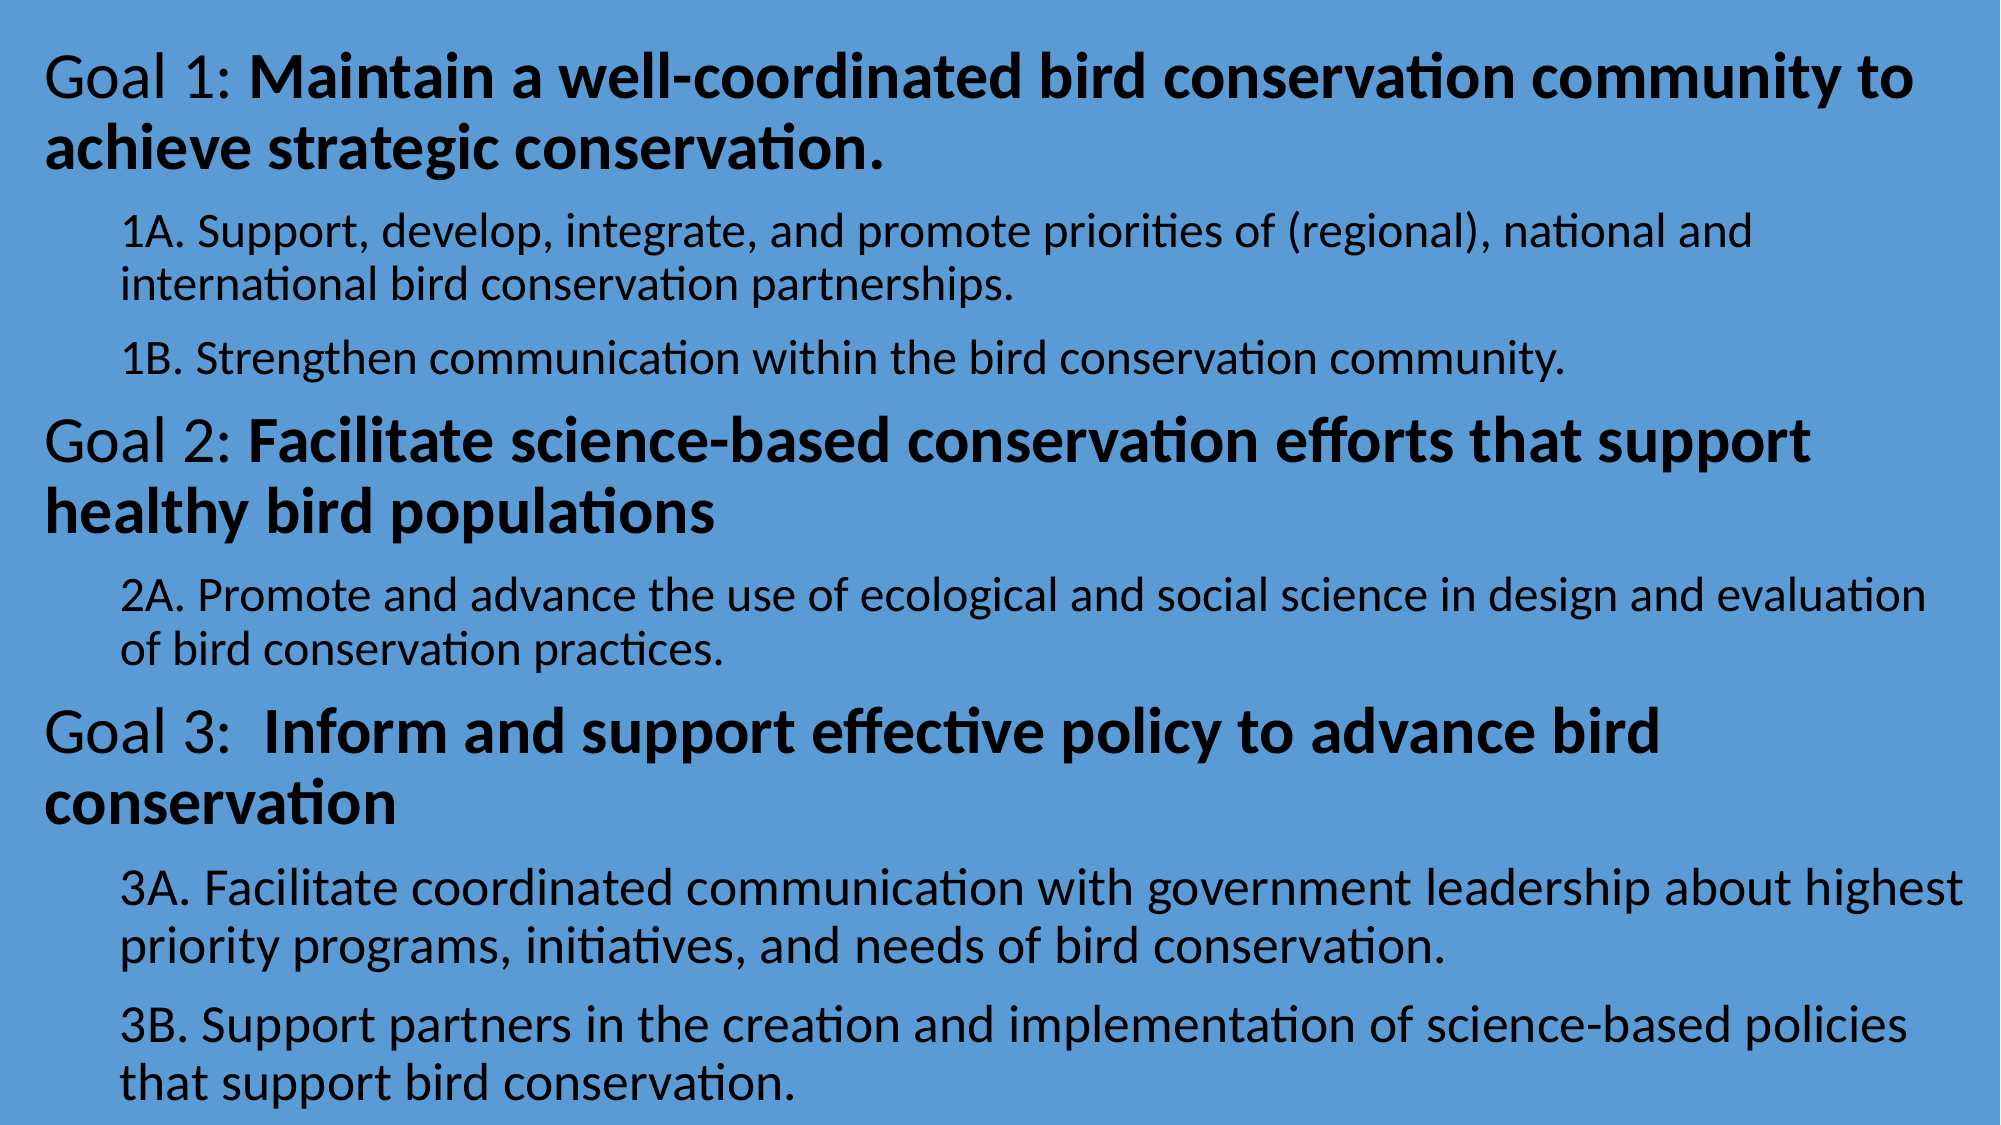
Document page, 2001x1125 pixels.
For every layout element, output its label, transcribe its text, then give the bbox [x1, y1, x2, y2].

list Goal 1: Maintain a well-coordinated bird conservation community to achieve strategic conservation. 1A. Support, develop, integrate, and promote priorities of (regional), national and international bird conservation partnerships. 1B. Strengthen communication within the bird conservation community. Goal 2: Facilitate science-based conservation efforts that support healthy bird populations 2A. Promote and advance the use of ecological and social science in design and evaluation of bird conservation practices. Goal 3: Inform and support effective policy to advance bird conservation 3A. Facilitate coordinated communication with government leadership about highest priority programs, initiatives, and needs of bird conservation. 3B. Support partners in the creation and implementation of science-based policies that support bird conservation. [29, 33, 1982, 1125]
